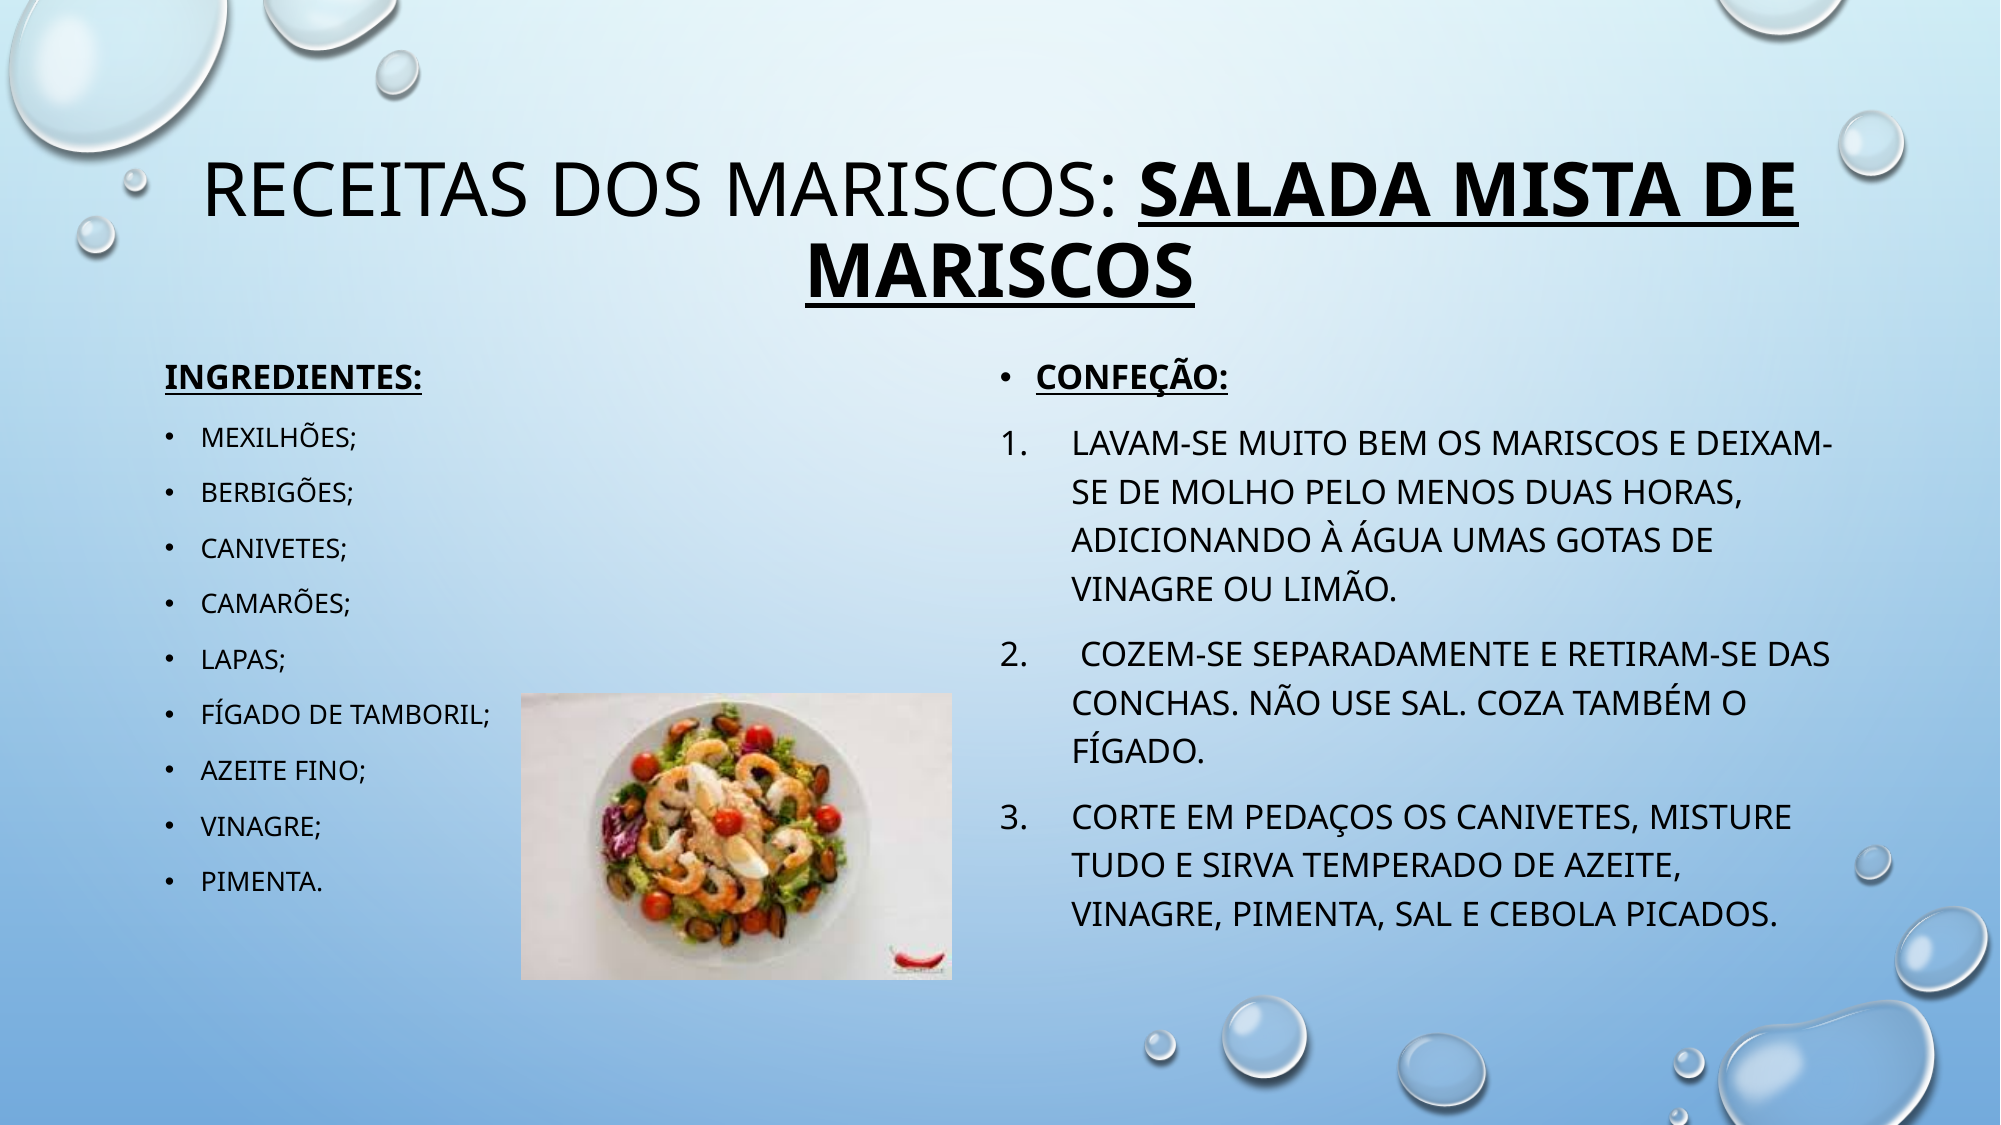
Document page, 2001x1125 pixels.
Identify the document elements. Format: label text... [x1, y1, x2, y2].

title Receitas dos mariscos: Salada Mista de Mariscos [149, 101, 1851, 364]
list Ingredientes: mexilhões; berbigões; canivetes; camarões; lapas; fígado de tamboril; azeite fino; vinagre; pimenta. Confeção: Lavam-se muito bem os mariscos e deixam-se de molho pelo menos duas horas, adicionando à água umas gotas de vinagre ou limão. Cozem-se separadamente e retiram-se das conchas. Não use sal. Coza também o fígado. Corte em pedaços os canivetes, misture tudo e sirva temperado de azeite, vinagre, pimenta, sal e cebola picados. [149, 340, 1850, 980]
picture [0, 0, 2000, 1125]
